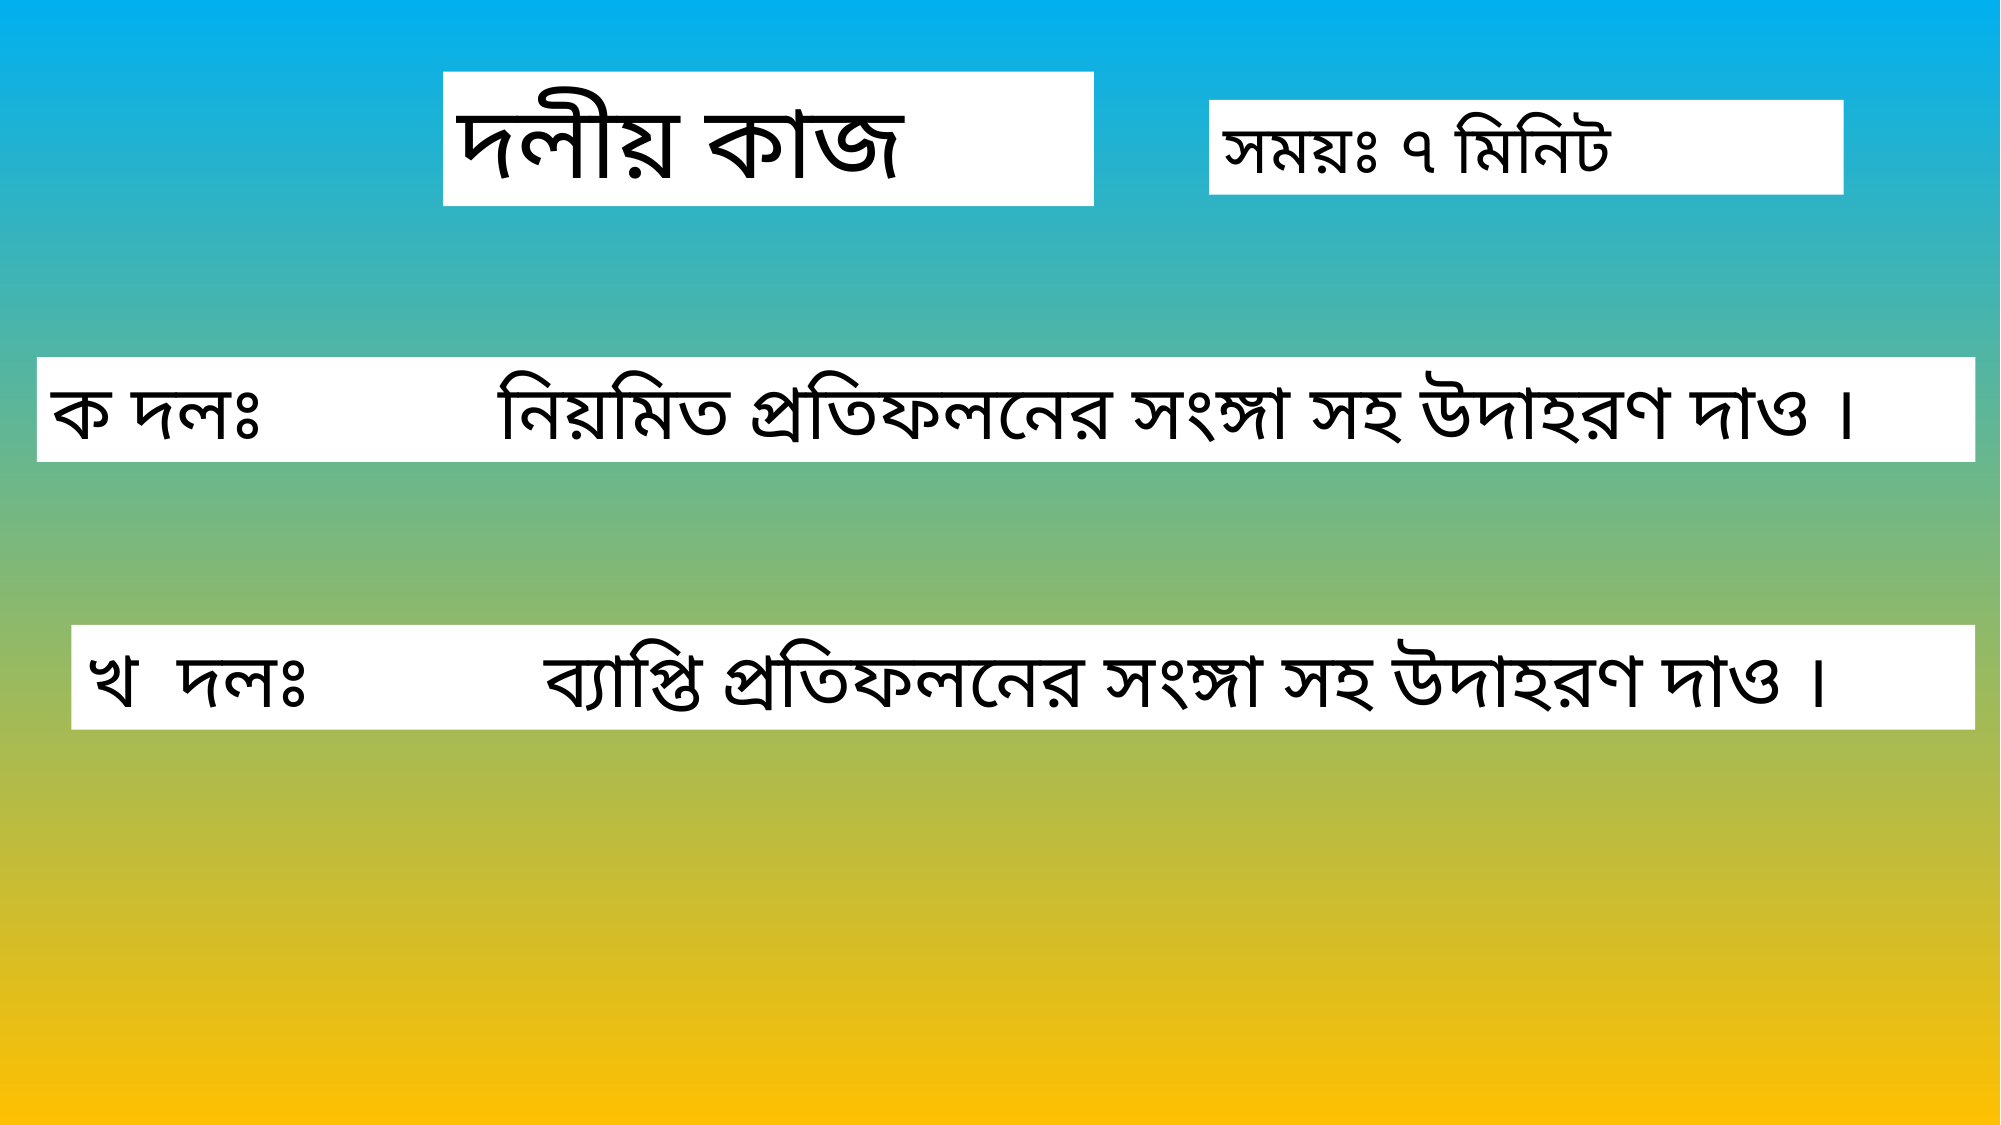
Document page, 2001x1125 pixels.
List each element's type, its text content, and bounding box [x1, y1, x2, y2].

text_box দলীয় কাজ [443, 71, 1094, 207]
text_box ক দলঃ নিয়মিত প্রতিফলনের সংঙ্গা সহ উদাহরণ দাও । [36, 357, 1976, 462]
text_box সময়ঃ ৭ মিনিট [1209, 99, 1844, 195]
text_box খ দলঃ ব্যাপ্তি প্রতিফলনের সংঙ্গা সহ উদাহরণ দাও । [71, 624, 1976, 730]
